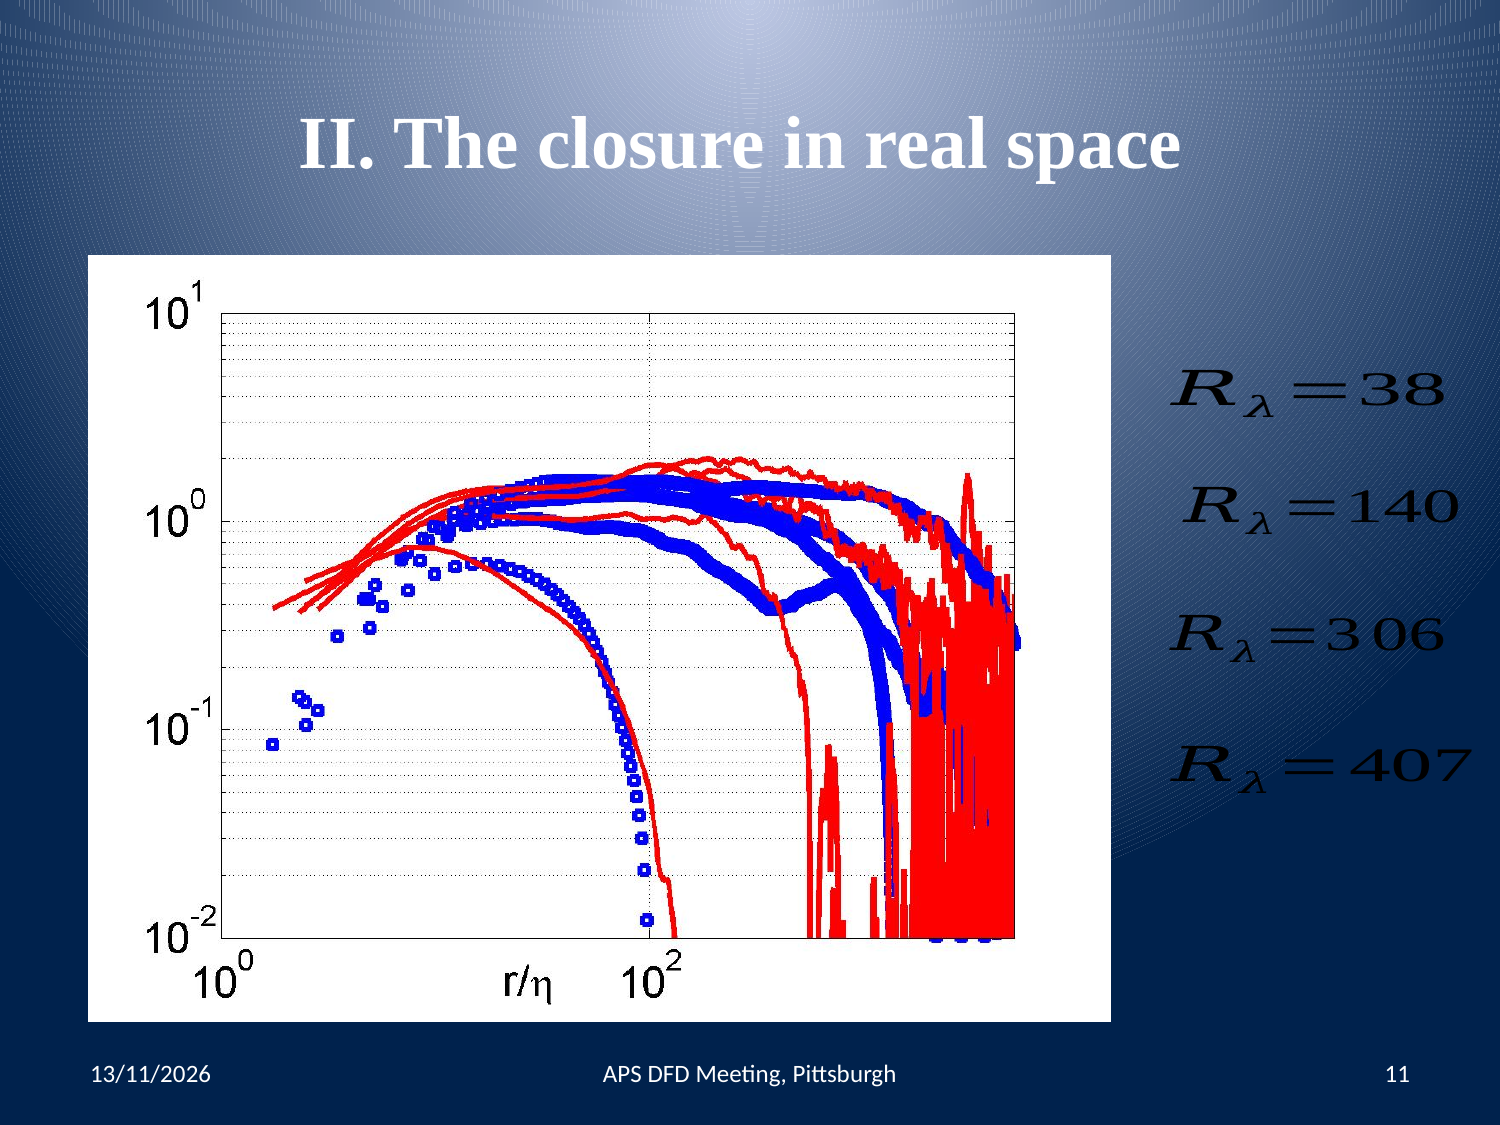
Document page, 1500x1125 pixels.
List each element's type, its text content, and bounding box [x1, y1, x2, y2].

title II. The closure in real space [75, 45, 1425, 233]
picture [88, 255, 1111, 1022]
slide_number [75, 1042, 425, 1103]
footer APS DFD Meeting, Pittsburgh [512, 1042, 988, 1103]
slide_number 11 [1074, 1042, 1425, 1103]
